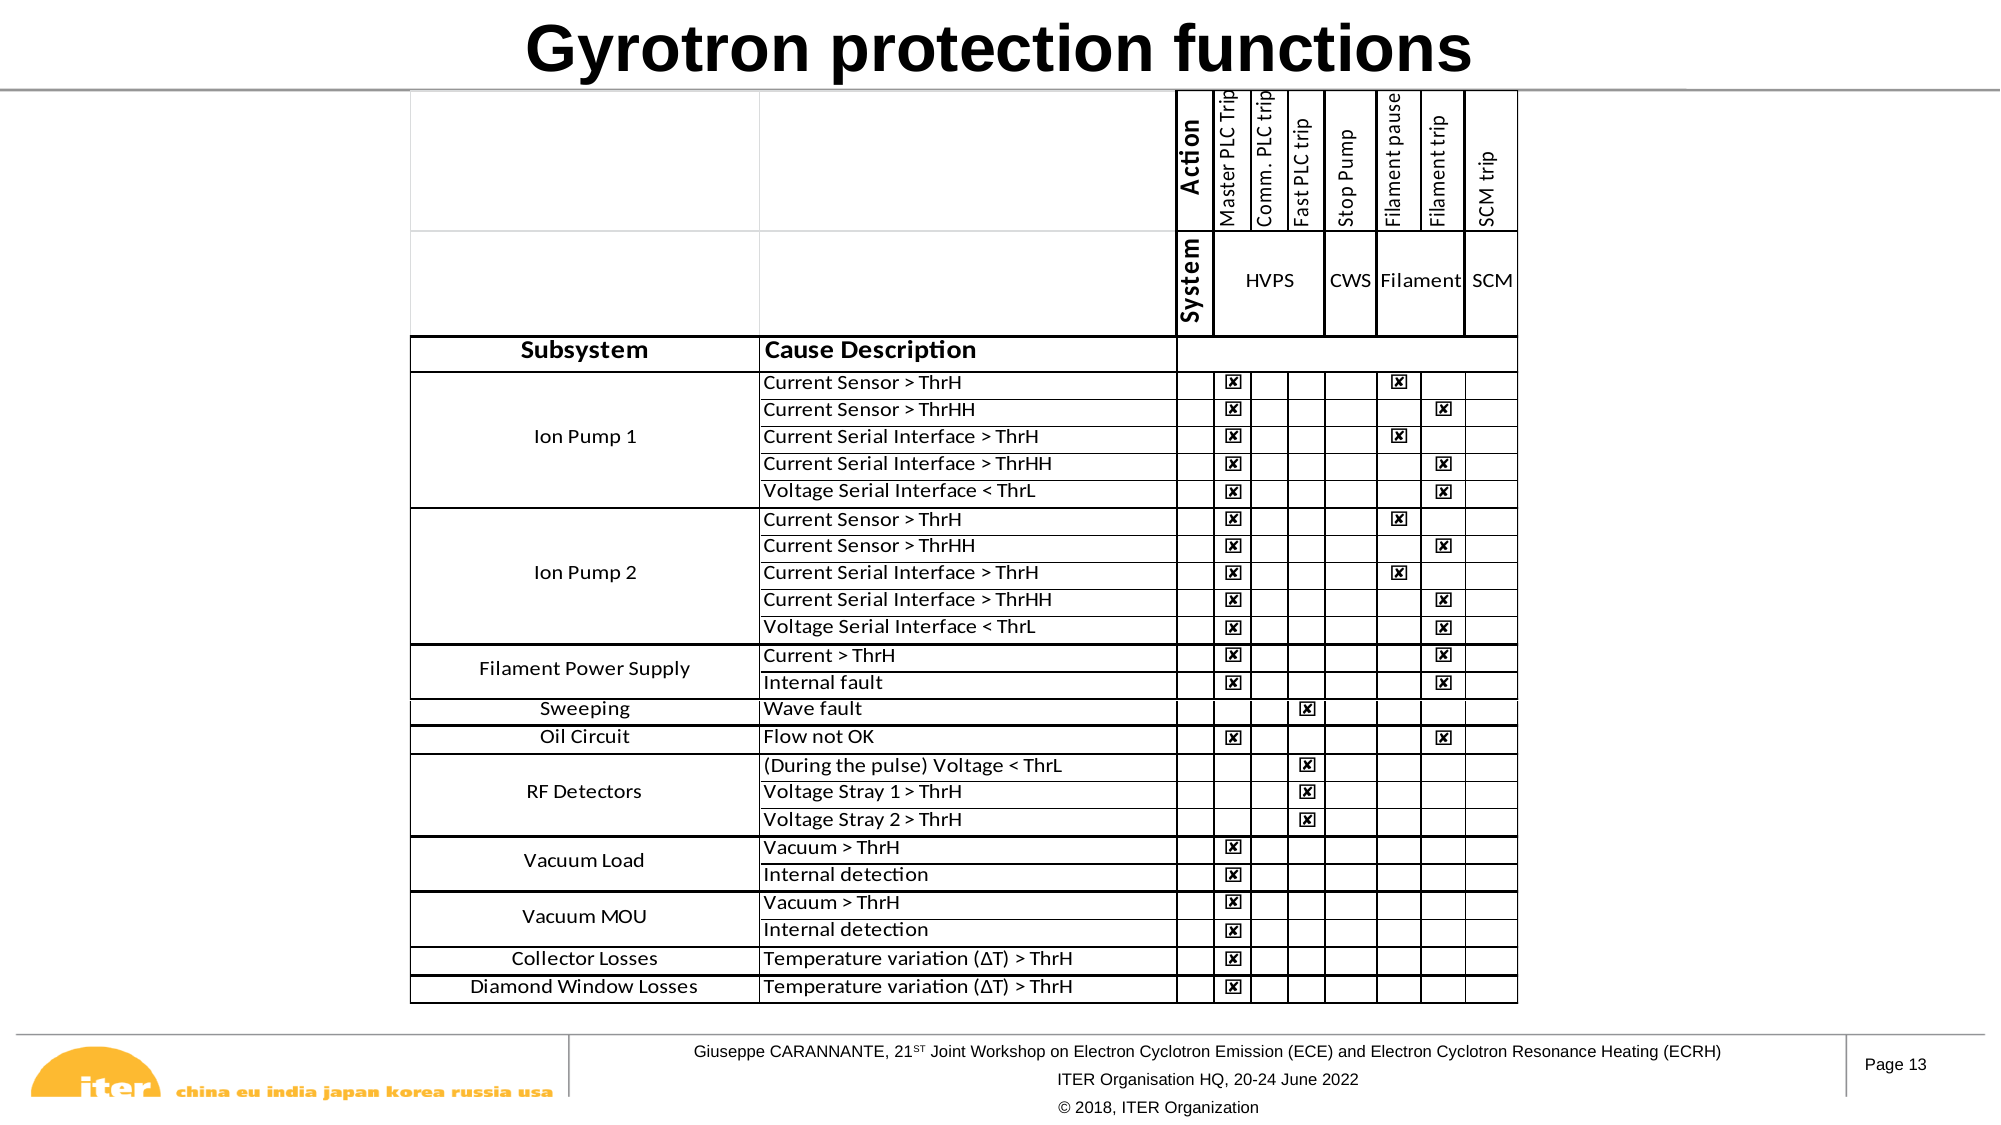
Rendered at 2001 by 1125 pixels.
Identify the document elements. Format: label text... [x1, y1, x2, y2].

text_box Gyrotron protection functions [0, 0, 2000, 90]
picture [0, 1022, 2000, 1125]
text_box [409, 89, 1520, 1006]
